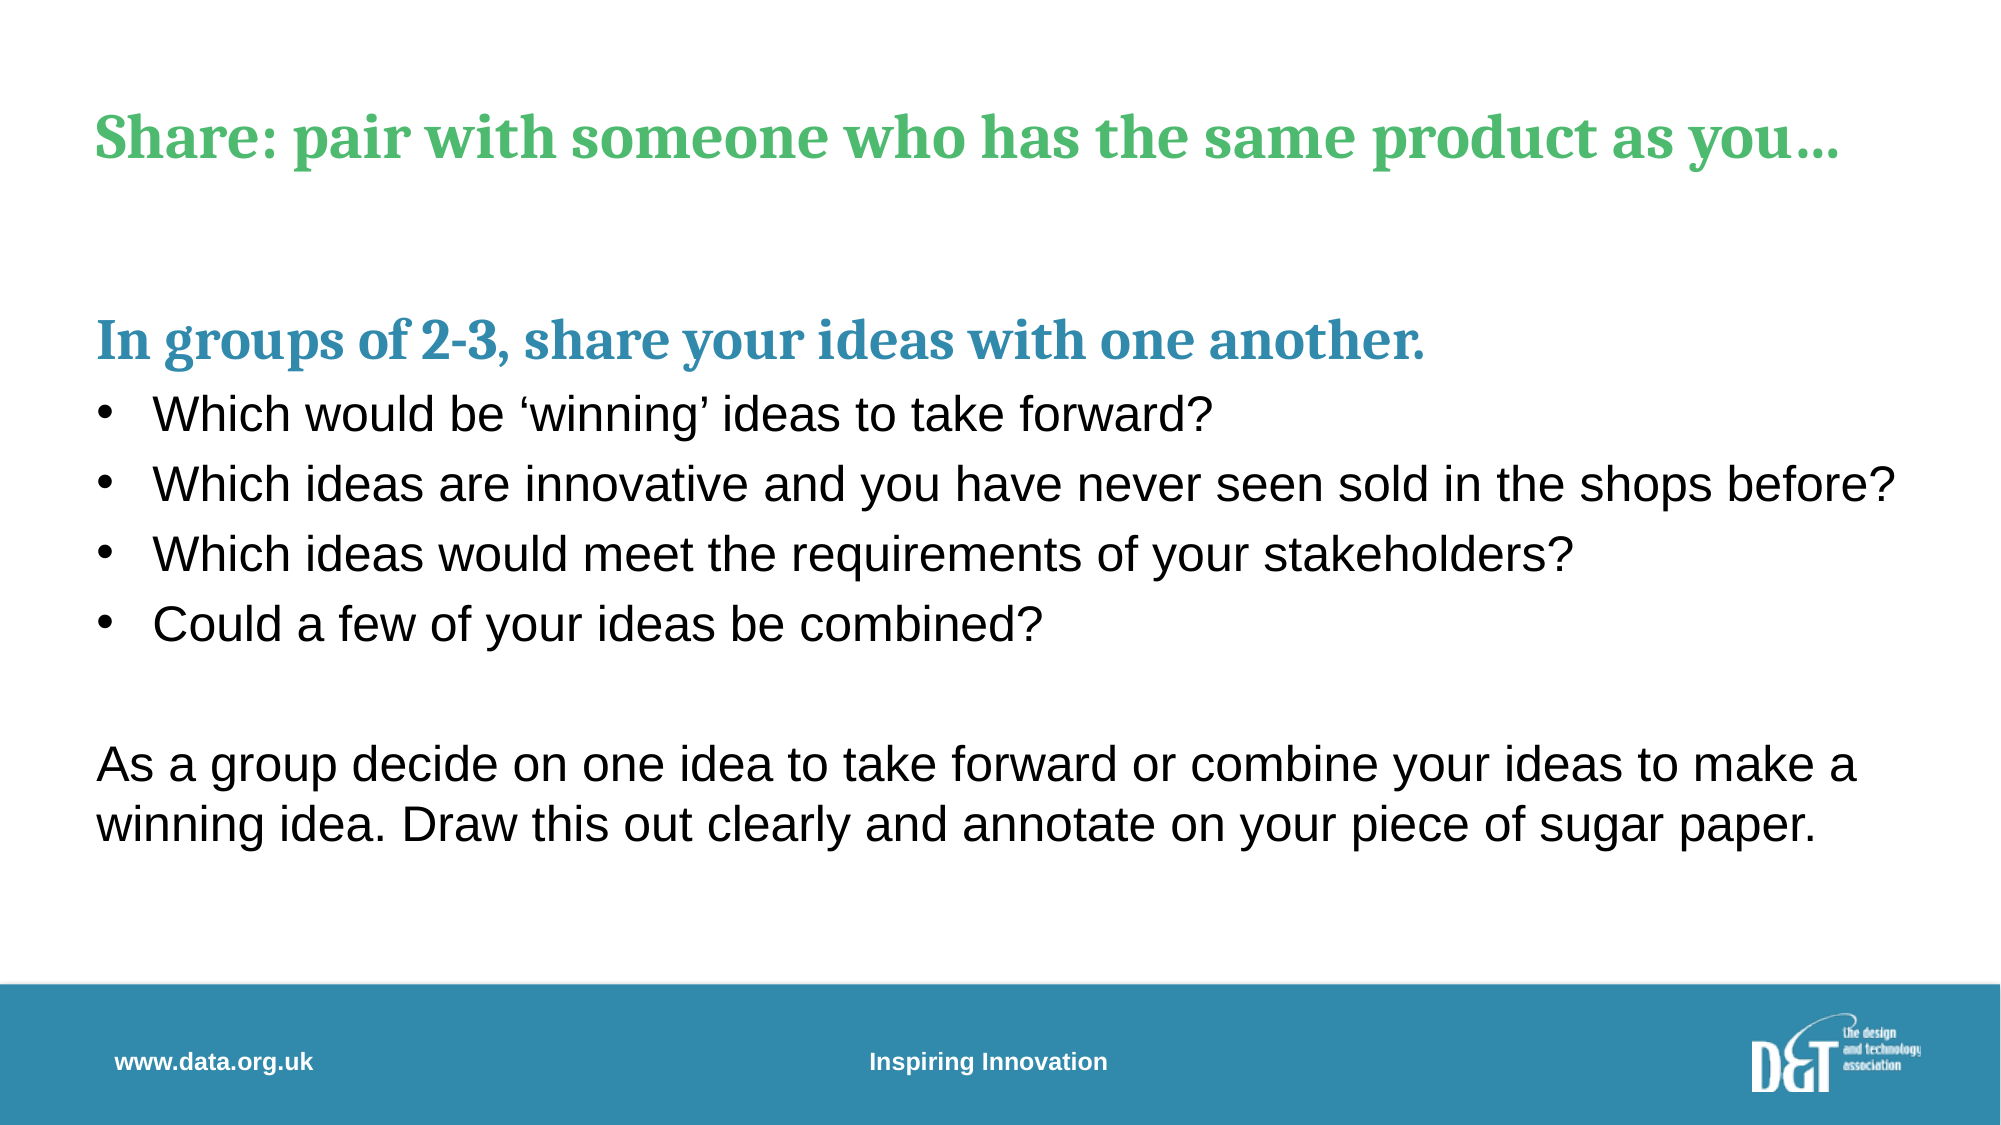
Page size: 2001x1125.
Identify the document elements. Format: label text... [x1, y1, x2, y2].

title Share: pair with someone who has the same product as you… [81, 76, 1882, 190]
list In groups of 2-3, share your ideas with one another. Which would be ‘winning’ ideas to take forward? Which ideas are innovative and you have never seen sold in the shops before? Which ideas would meet the requirements of your stakeholders? Could a few of your ideas be combined? As a group decide on one idea to take forward or combine your ideas to make a winning idea. Draw this out clearly and annotate on your piece of sugar paper. [81, 293, 1982, 890]
